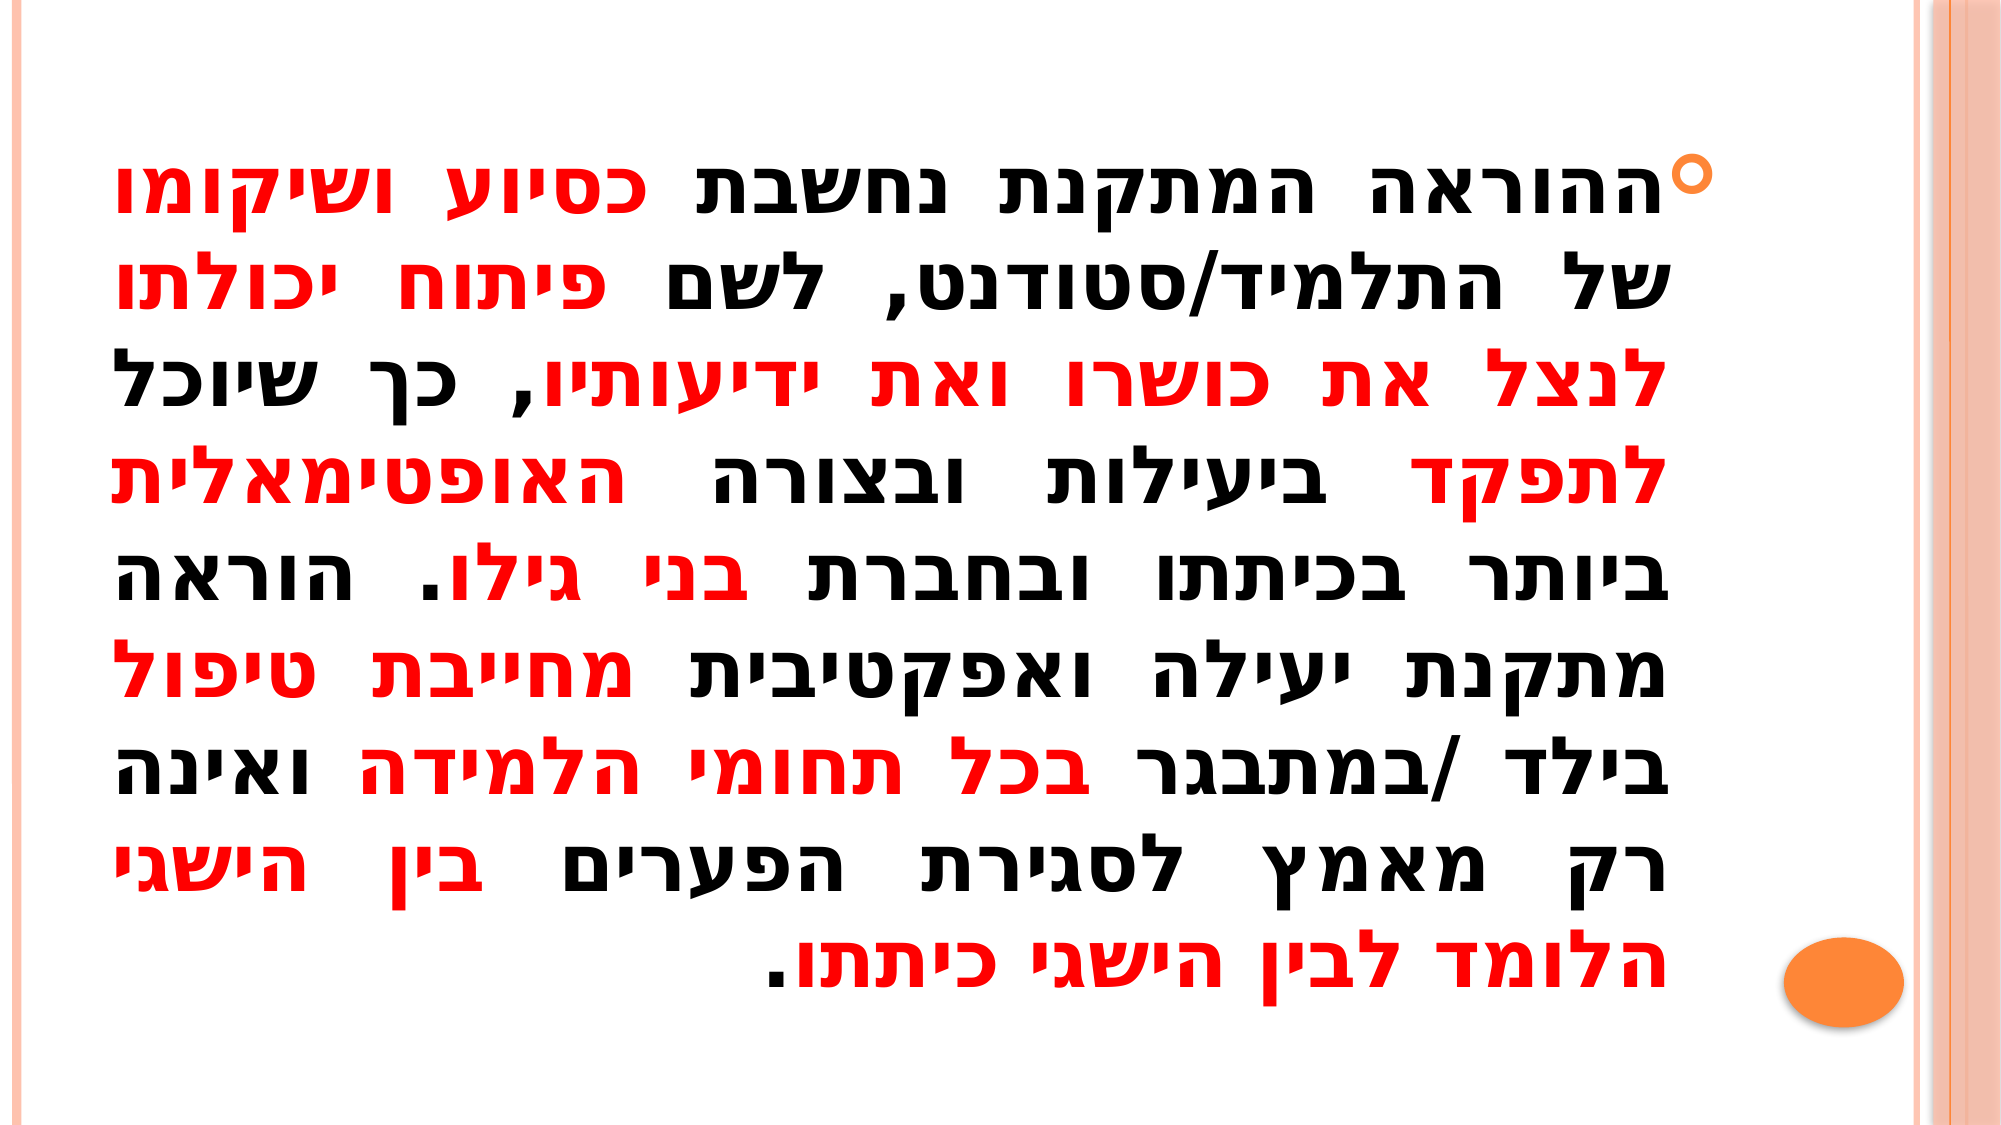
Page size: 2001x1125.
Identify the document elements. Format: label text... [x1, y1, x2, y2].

list ההוראה המתקנת נחשבת כסיוע ושיקומו של התלמיד/סטודנט, לשם פיתוח יכולתו לנצל את כושרו ואת ידיעותיו, כך שיוכל לתפקד ביעילות ובצורה האופטימאלית ביותר בכיתתו ובחברת בני גילו. הוראה מתקנת יעילה ואפקטיבית מחייבת טיפול בילד /במתבגר בכל תחומי הלמידה ואינה רק מאמץ לסגירת הפערים בין הישגי הלומד לבין הישגי כיתתו. [97, 125, 1731, 1014]
